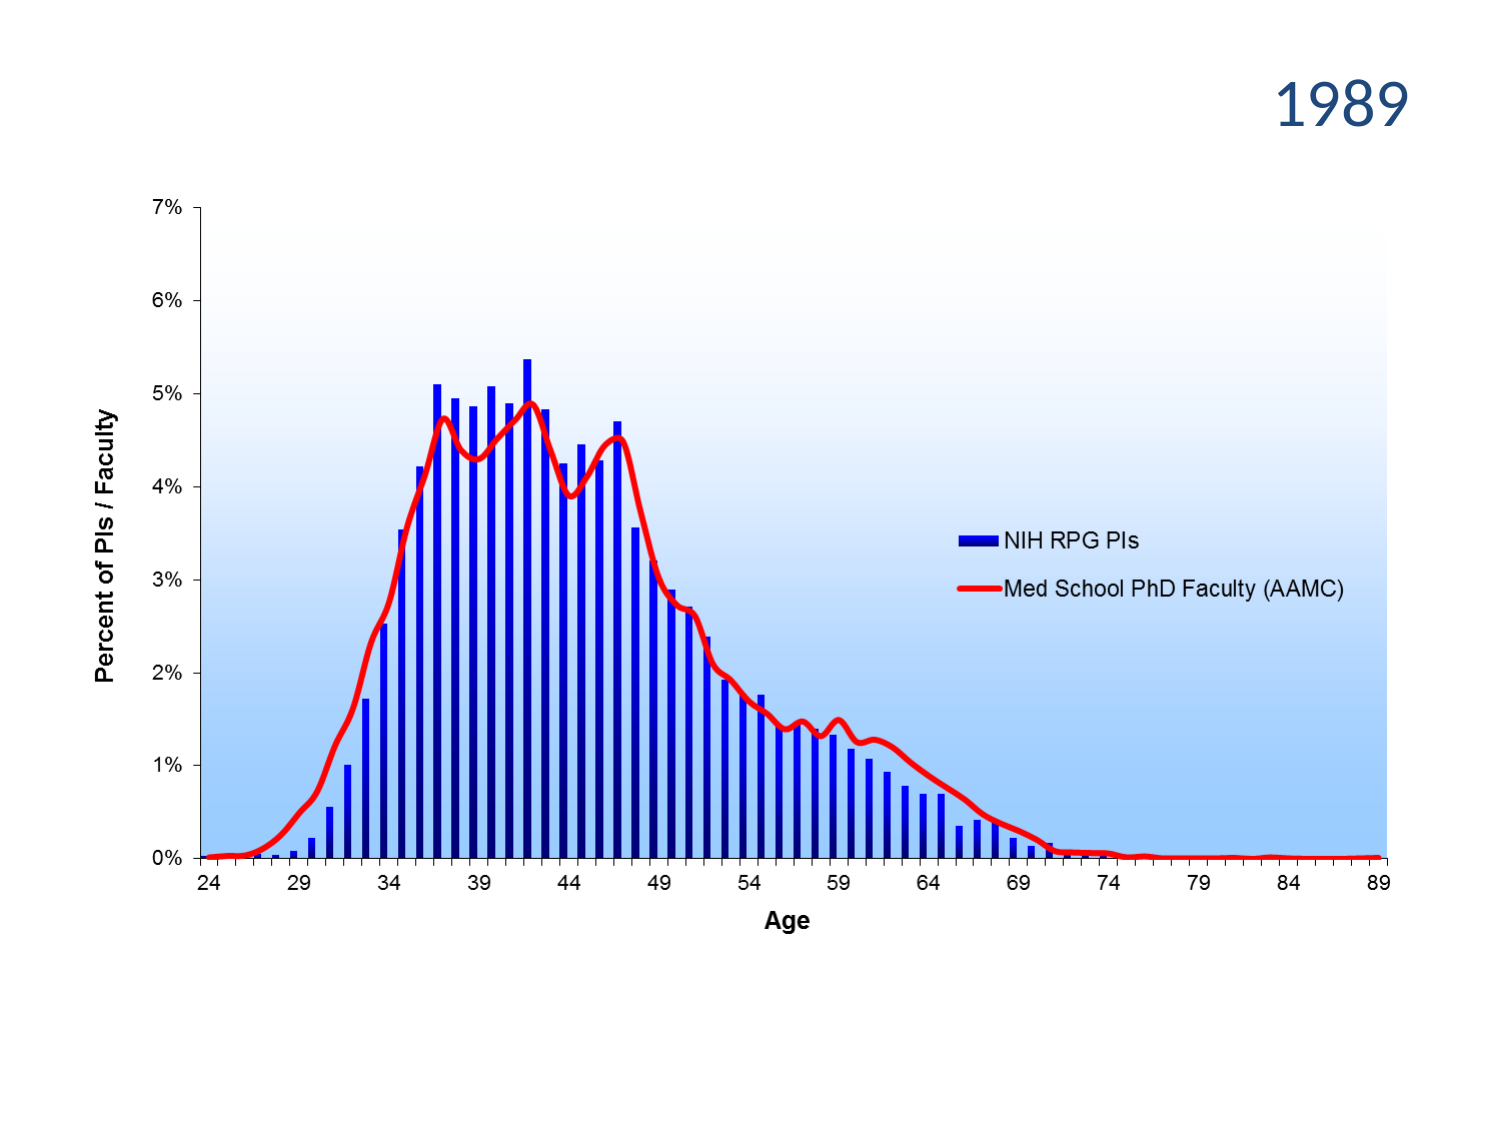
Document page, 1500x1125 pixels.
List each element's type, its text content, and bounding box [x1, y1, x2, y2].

title 1989 [75, 50, 1425, 172]
picture [75, 173, 1425, 952]
